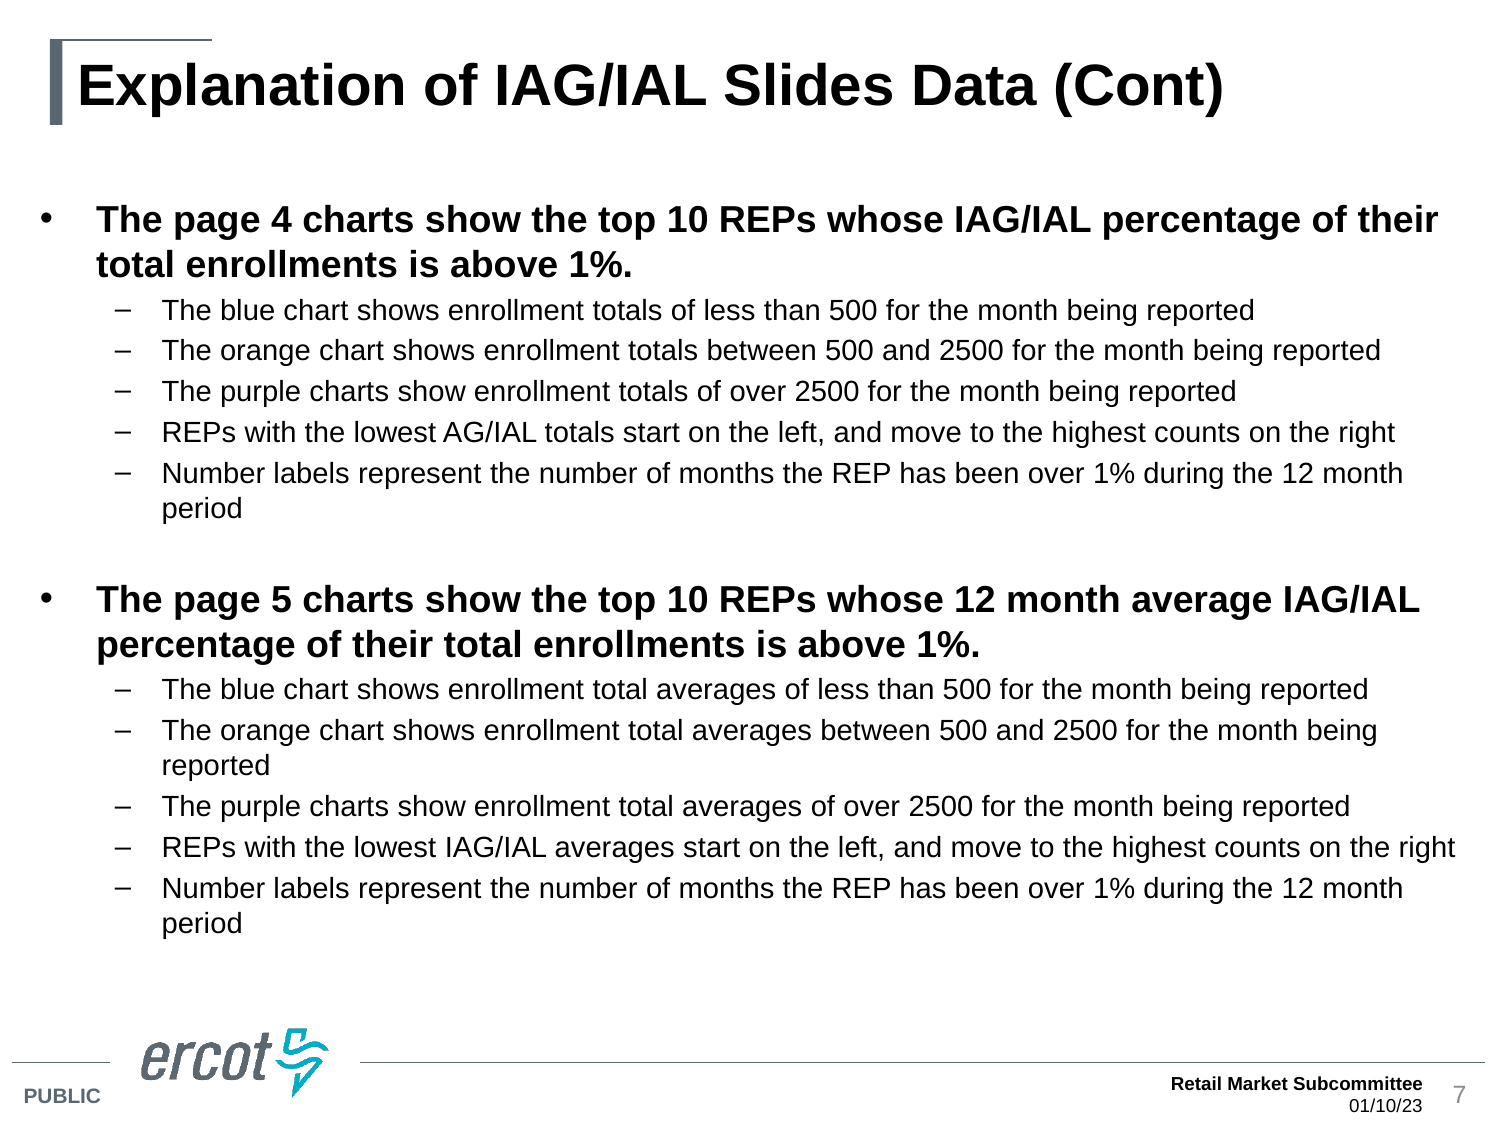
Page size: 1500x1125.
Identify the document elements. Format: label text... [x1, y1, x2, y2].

picture [137, 1024, 332, 1100]
text_box Retail Market Subcommittee 01/10/23 [1124, 1064, 1438, 1125]
list The page 4 charts show the top 10 REPs whose IAG/IAL percentage of their total enrollments is above 1%. The blue chart shows enrollment totals of less than 500 for the month being reported The orange chart shows enrollment totals between 500 and 2500 for the month being reported The purple charts show enrollment totals of over 2500 for the month being reported REPs with the lowest AG/IAL totals start on the left, and move to the highest counts on the right Number labels represent the number of months the REP has been over 1% during the 12 month period The page 5 charts show the top 10 REPs whose 12 month average IAG/IAL percentage of their total enrollments is above 1%. The blue chart shows enrollment total averages of less than 500 for the month being reported The orange chart shows enrollment total averages between 500 and 2500 for the month being reported The purple charts show enrollment total averages of over 2500 for the month being reported REPs with the lowest IAG/IAL averages start on the left, and move to the highest counts on the right Number labels represent the number of months the REP has been over 1% during the 12 month period [24, 187, 1475, 963]
slide_number 7 [1438, 1076, 1475, 1112]
title Explanation of IAG/IAL Slides Data (Cont) [62, 39, 1450, 138]
